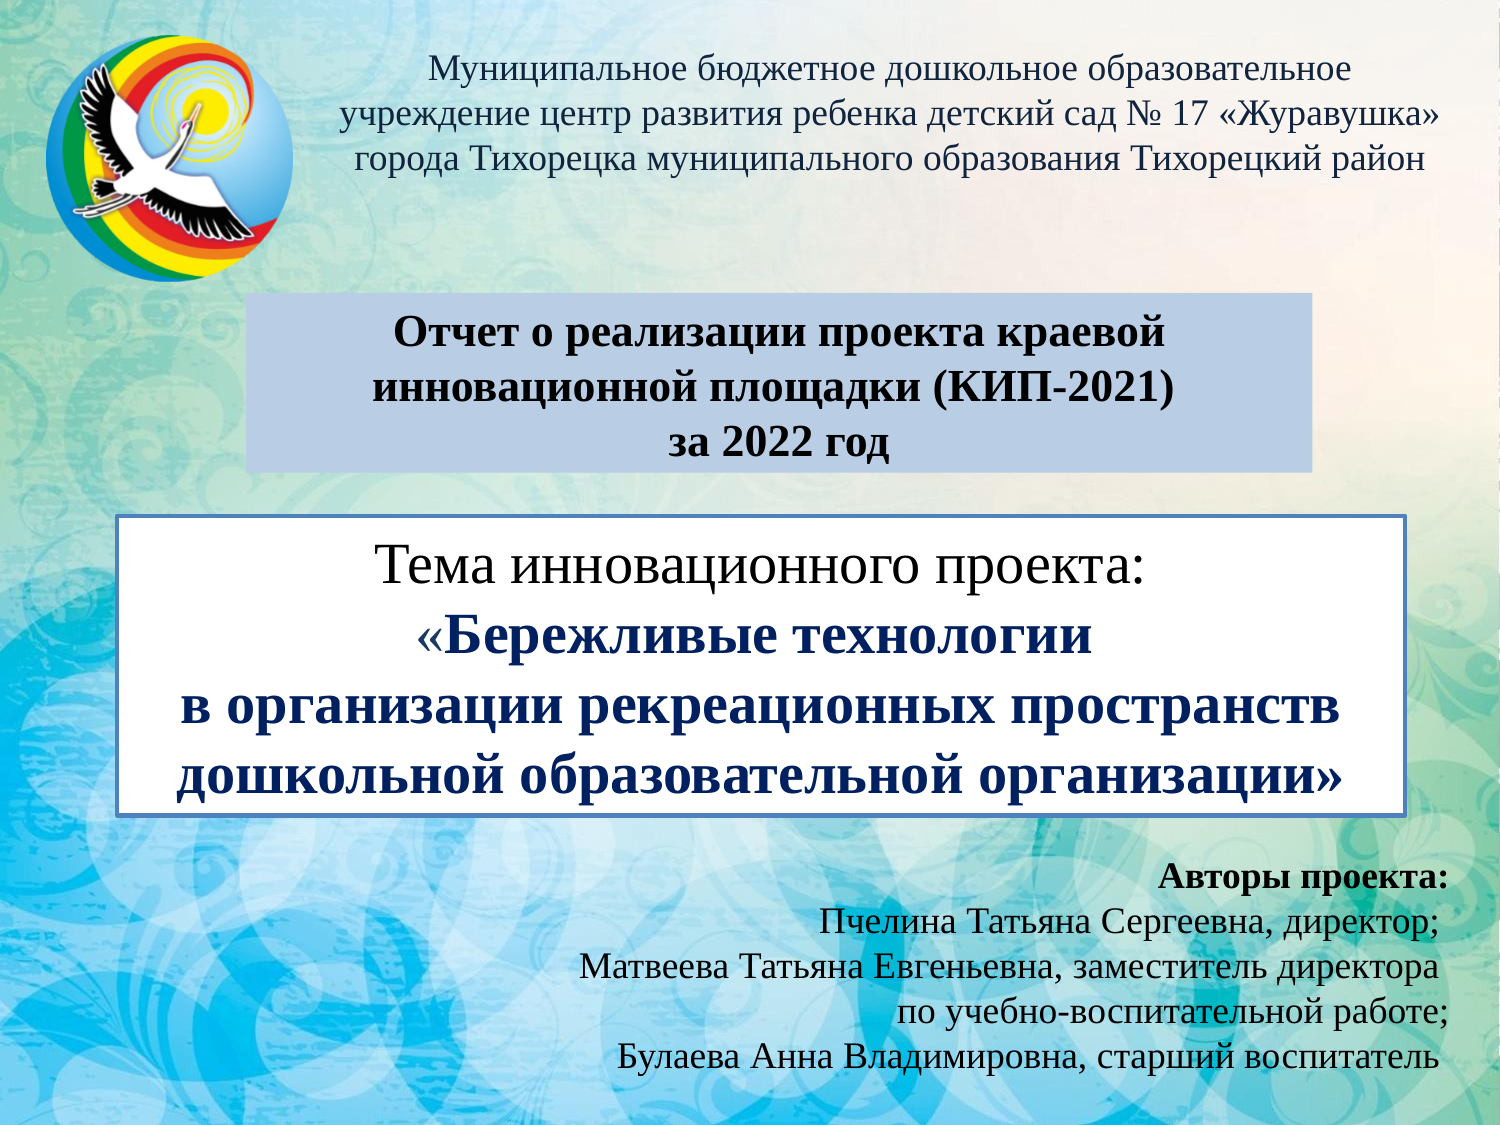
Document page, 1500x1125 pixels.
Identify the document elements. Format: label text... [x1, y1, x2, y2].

text_box Отчет о реализации проекта краевой инновационной площадки (КИП-2021) за 2022 год [246, 292, 1313, 473]
text_box Авторы проекта: Пчелина Татьяна Сергеевна, директор; Матвеева Татьяна Евгеньевна, заместитель директора по учебно-воспитательной работе; Булаева Анна Владимировна, старший воспитатель [492, 843, 1465, 1084]
picture [0, 0, 1500, 1125]
picture [11, 800, 26, 806]
picture [10, 812, 25, 817]
subtitle Муниципальное бюджетное дошкольное образовательное учреждение центр развития ребенка детский сад № 17 «Журавушка» города Тихорецка муниципального образования Тихорецкий район [316, 35, 1465, 200]
title Тема инновационного проекта: «Бережливые технологии в организации рекреационных пространств дошкольной образовательной организации» [115, 514, 1407, 818]
